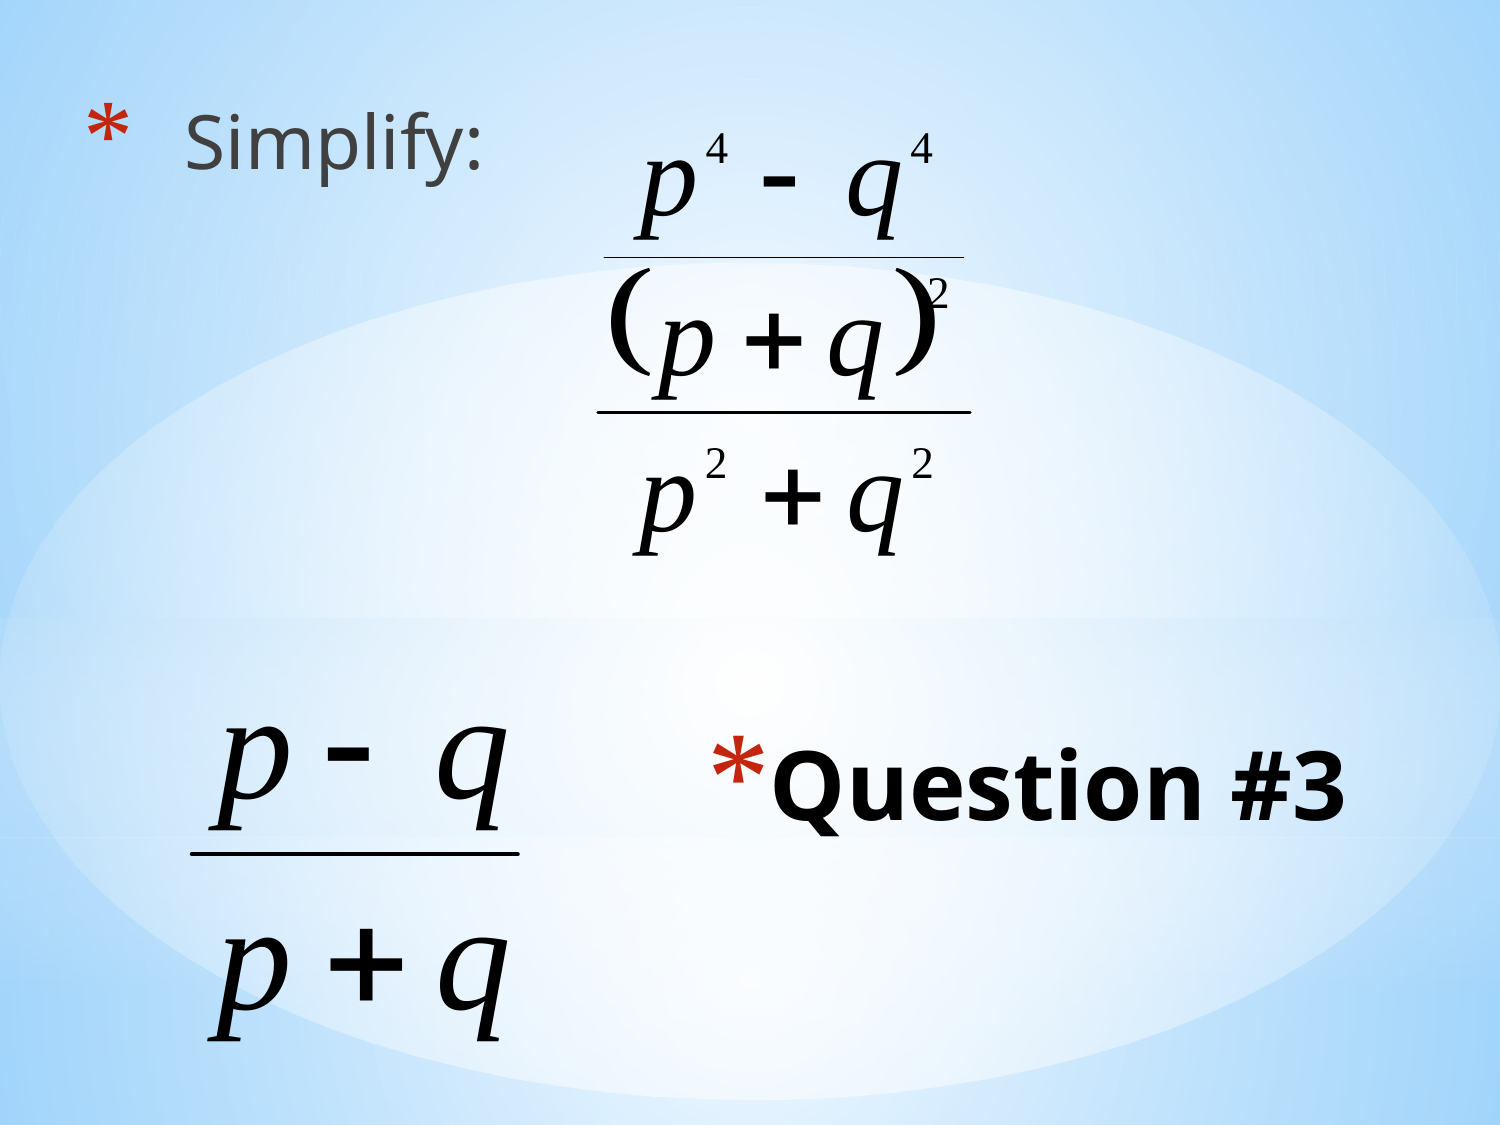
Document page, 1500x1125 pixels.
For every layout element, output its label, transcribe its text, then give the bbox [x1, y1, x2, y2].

title Question #3 [542, 763, 1363, 905]
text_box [174, 664, 538, 1062]
text_box Simplify: [69, 87, 1500, 763]
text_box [584, 112, 986, 571]
